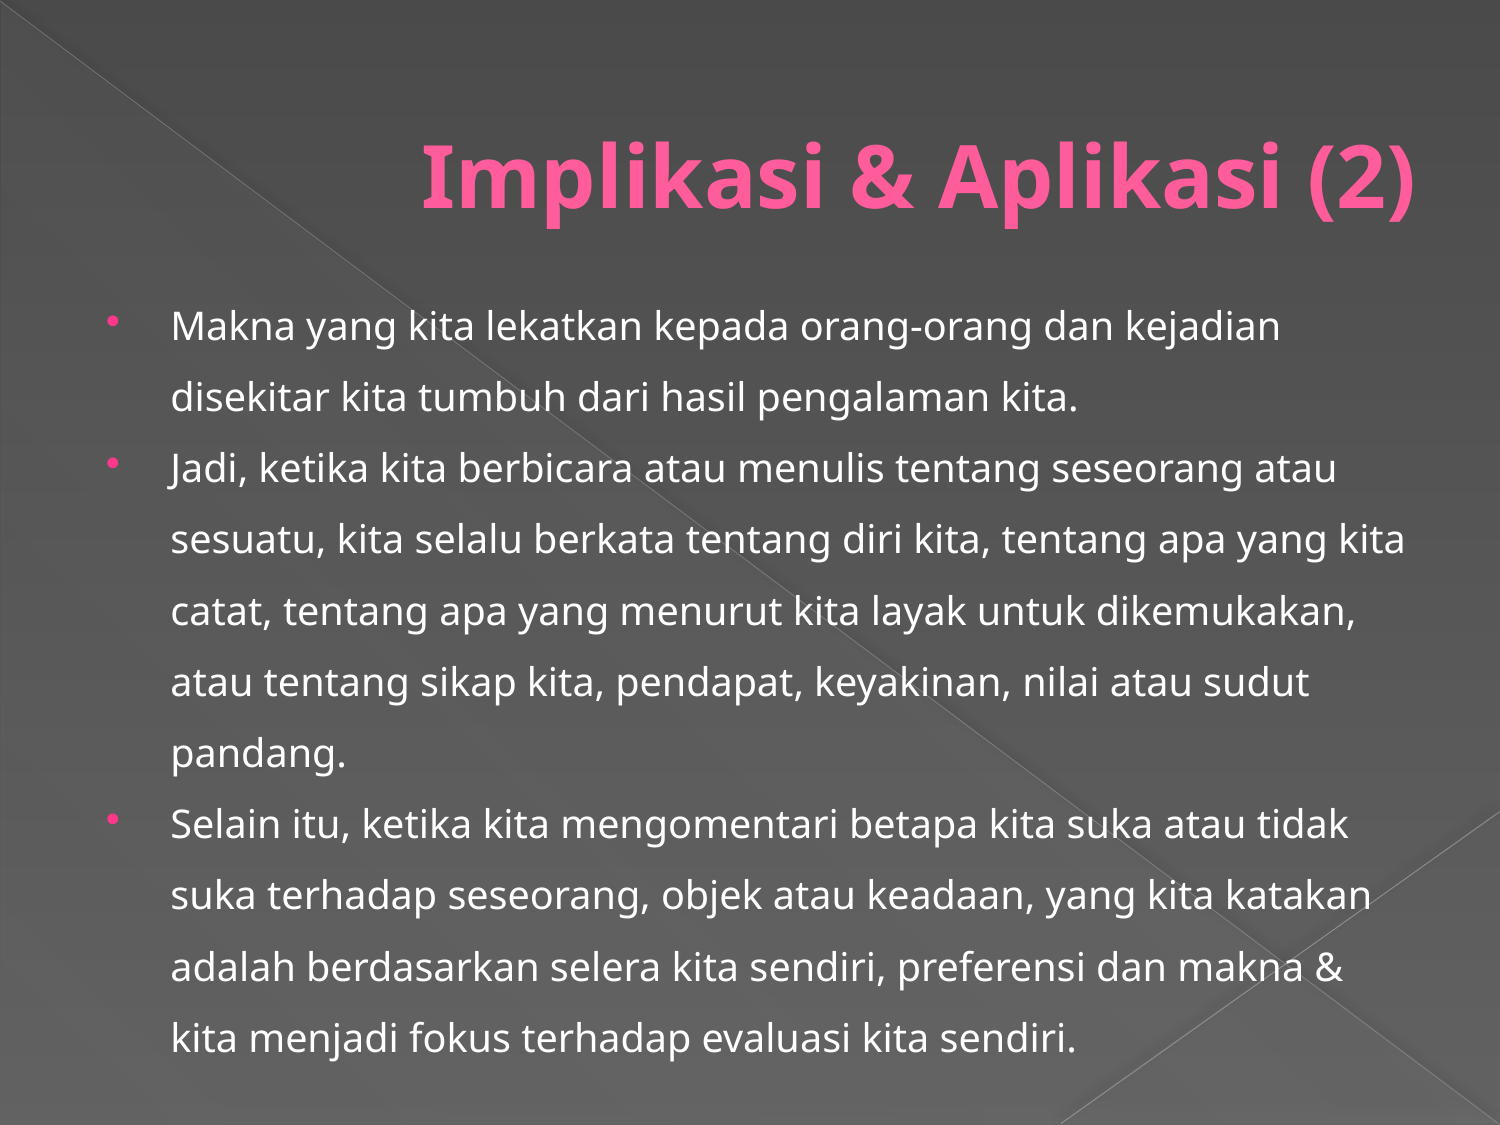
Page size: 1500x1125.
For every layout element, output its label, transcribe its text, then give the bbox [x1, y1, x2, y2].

title Implikasi & Aplikasi (2) [82, 58, 1432, 269]
list Makna yang kita lekatkan kepada orang-orang dan kejadian disekitar kita tumbuh dari hasil pengalaman kita. Jadi, ketika kita berbicara atau menulis tentang seseorang atau sesuatu, kita selalu berkata tentang diri kita, tentang apa yang kita catat, tentang apa yang menurut kita layak untuk dikemukakan, atau tentang sikap kita, pendapat, keyakinan, nilai atau sudut pandang. Selain itu, ketika kita mengomentari betapa kita suka atau tidak suka terhadap seseorang, objek atau keadaan, yang kita katakan adalah berdasarkan selera kita sendiri, preferensi dan makna & kita menjadi fokus terhadap evaluasi kita sendiri. [81, 269, 1433, 1020]
